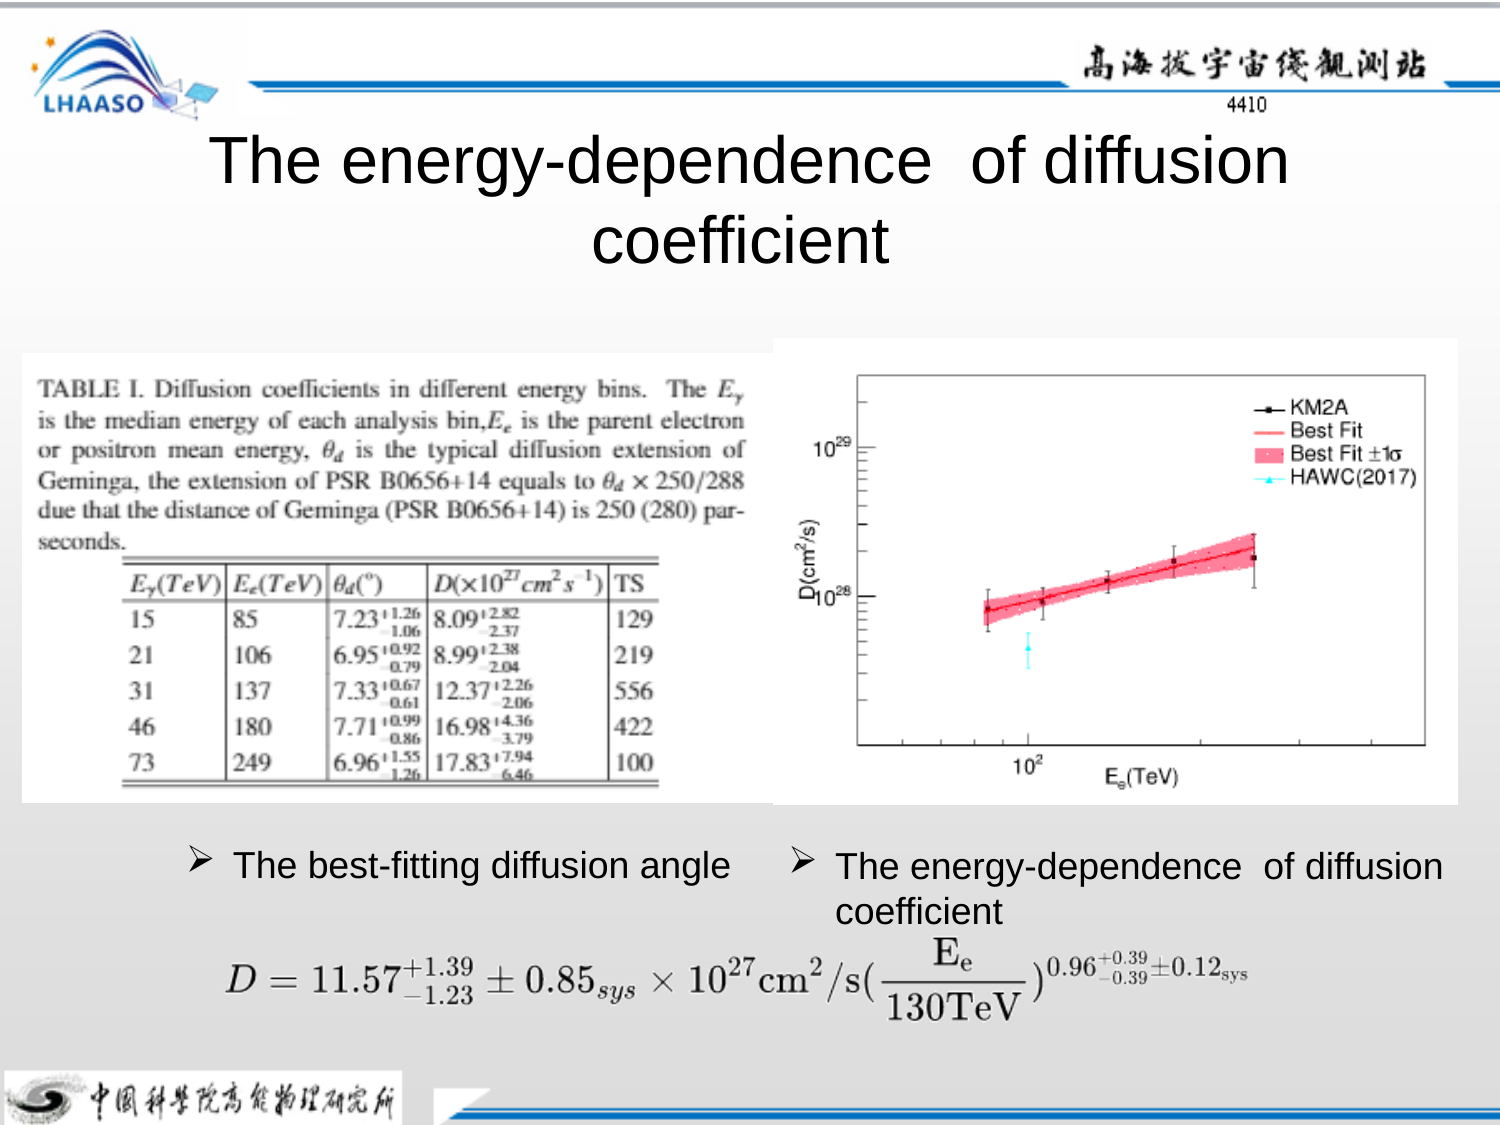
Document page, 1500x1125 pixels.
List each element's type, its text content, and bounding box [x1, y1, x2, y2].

title The energy-dependence of diffusion coefficient [75, 103, 1425, 291]
picture [0, 2, 1500, 1125]
text_box The energy-dependence of diffusion coefficient [773, 834, 1500, 940]
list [22, 353, 768, 803]
text_box The best-fitting diffusion angle [171, 834, 773, 894]
